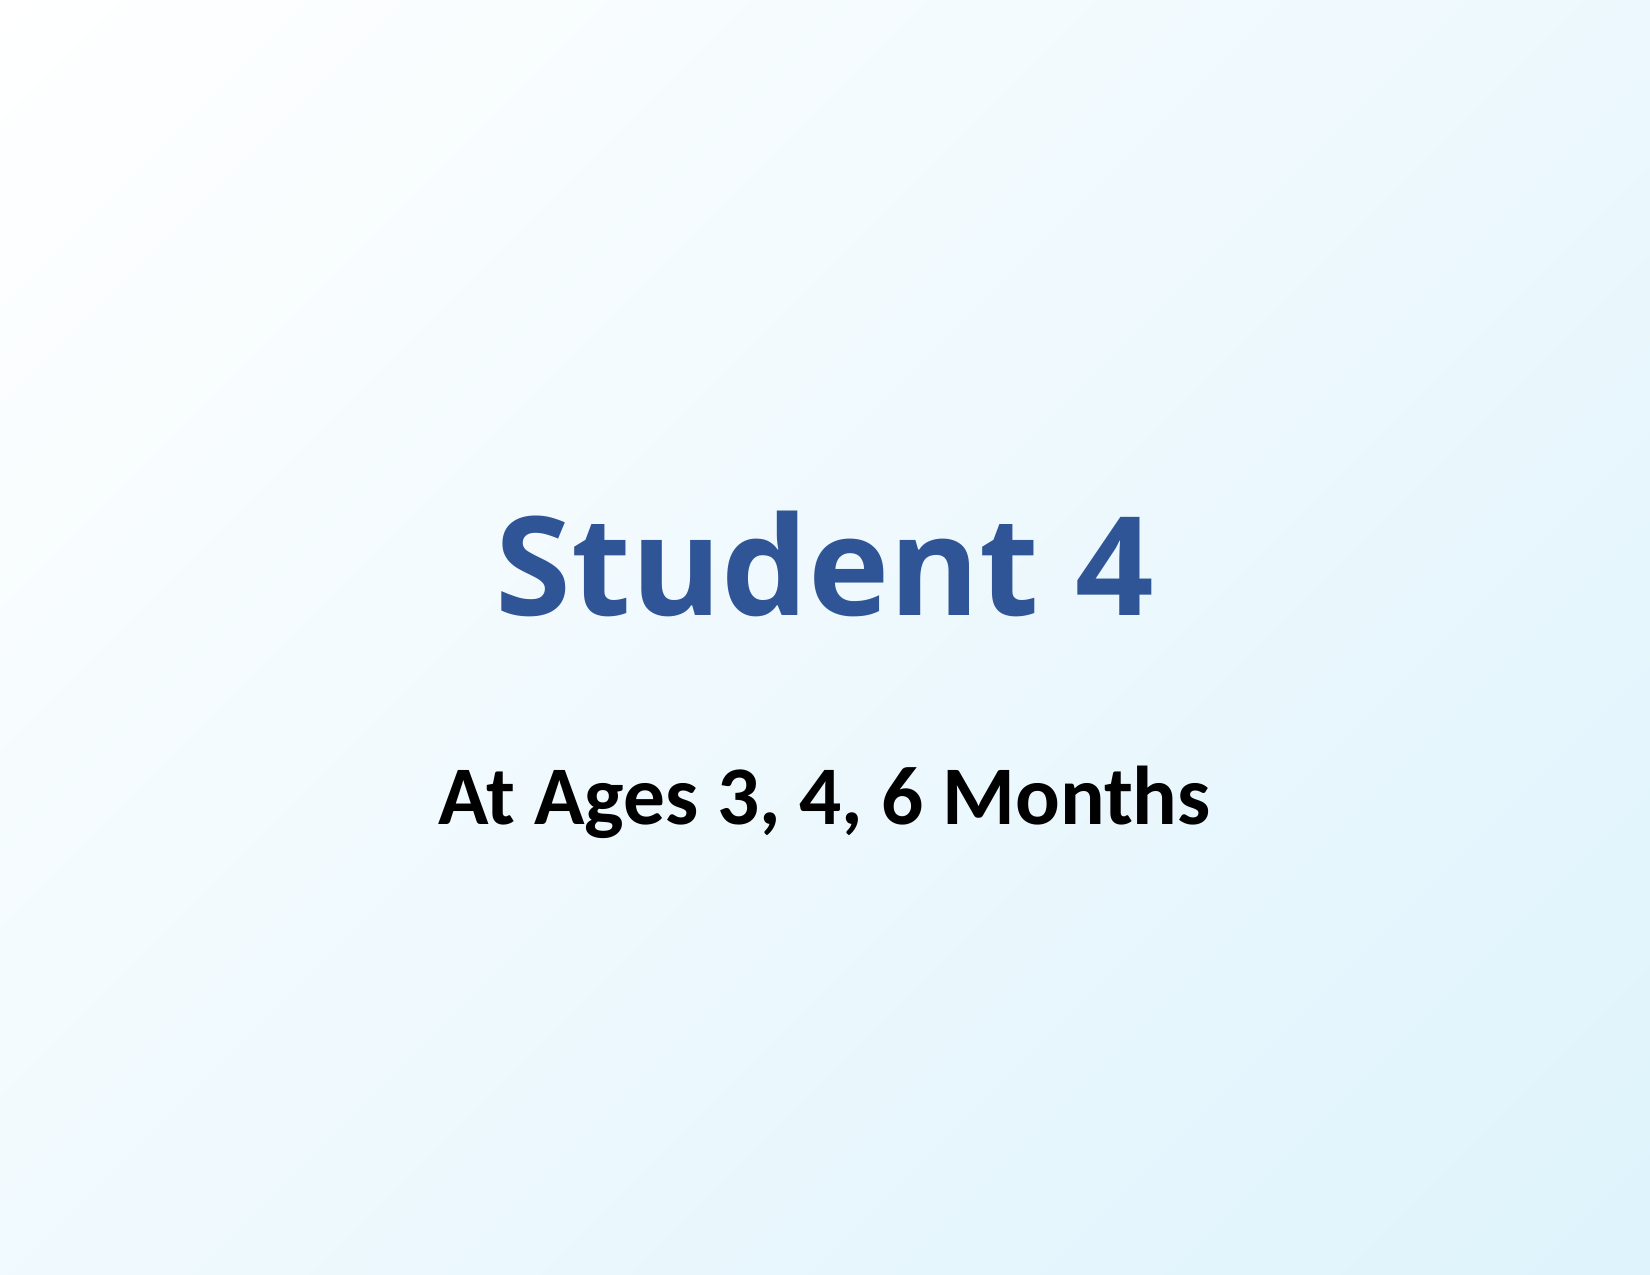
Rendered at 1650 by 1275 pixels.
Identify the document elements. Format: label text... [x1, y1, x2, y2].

subtitle At Ages 3, 4, 6 Months [206, 745, 1444, 978]
title Student 4 [123, 208, 1527, 653]
